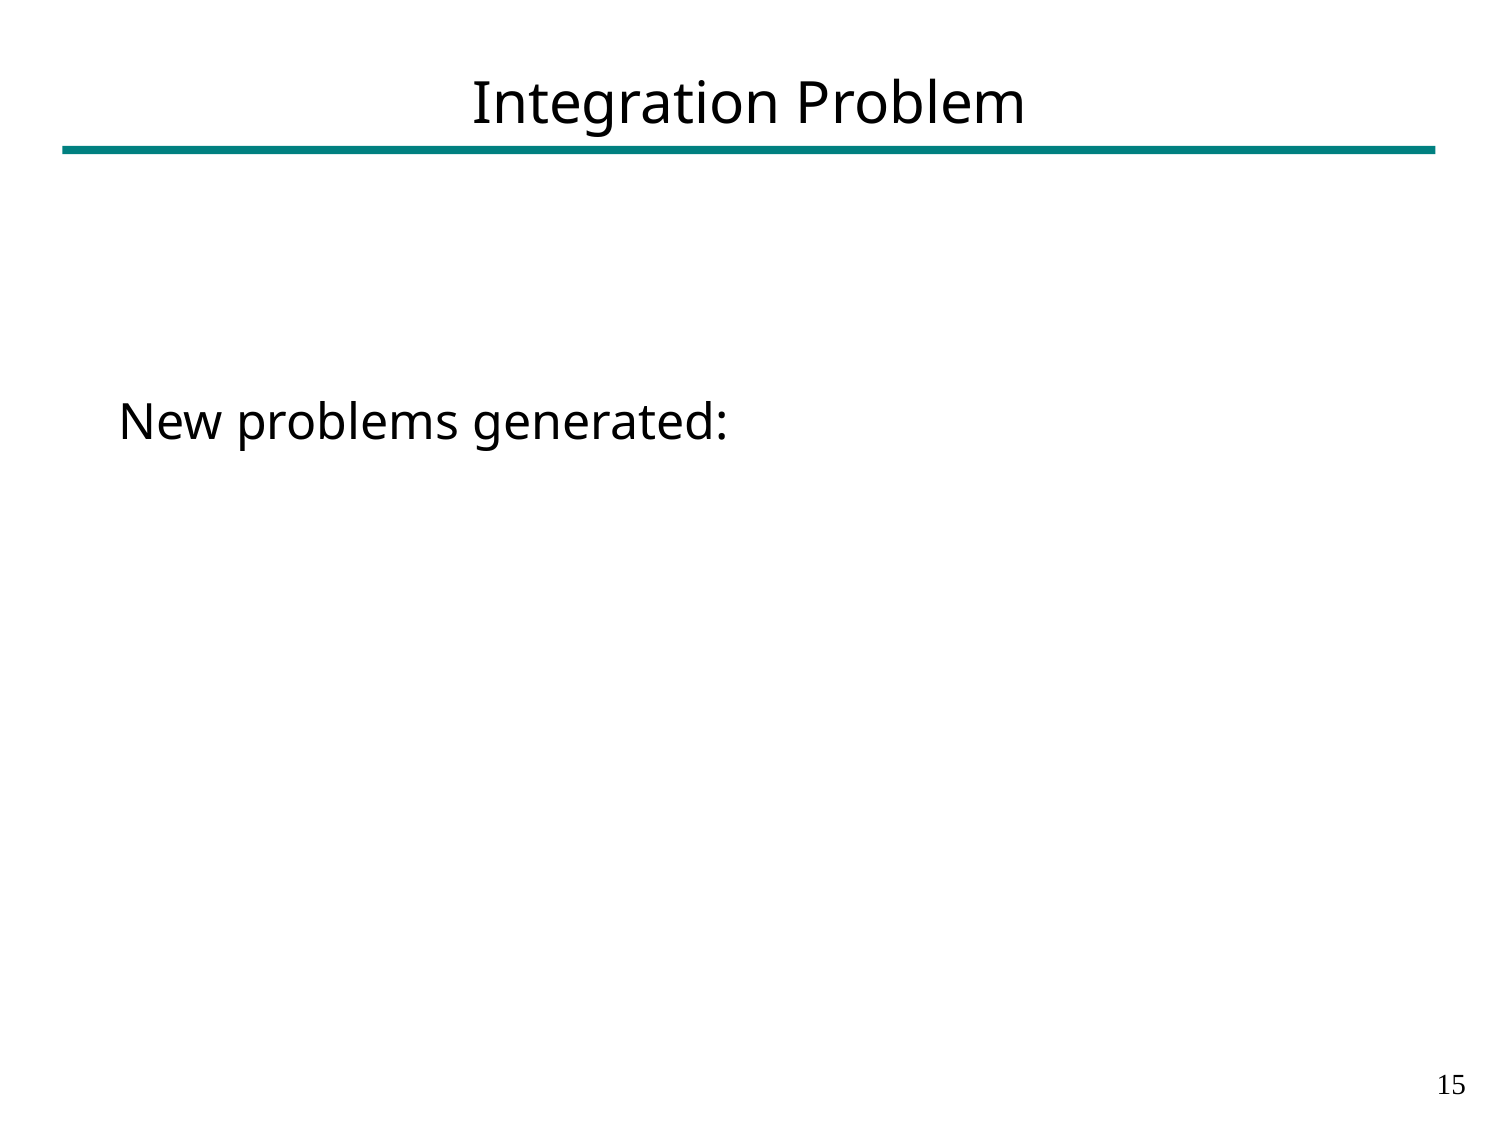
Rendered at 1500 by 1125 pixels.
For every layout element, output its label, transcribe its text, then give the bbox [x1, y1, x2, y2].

slide_number 14 [1168, 1057, 1482, 1121]
title Integration Problem [112, 49, 1388, 151]
